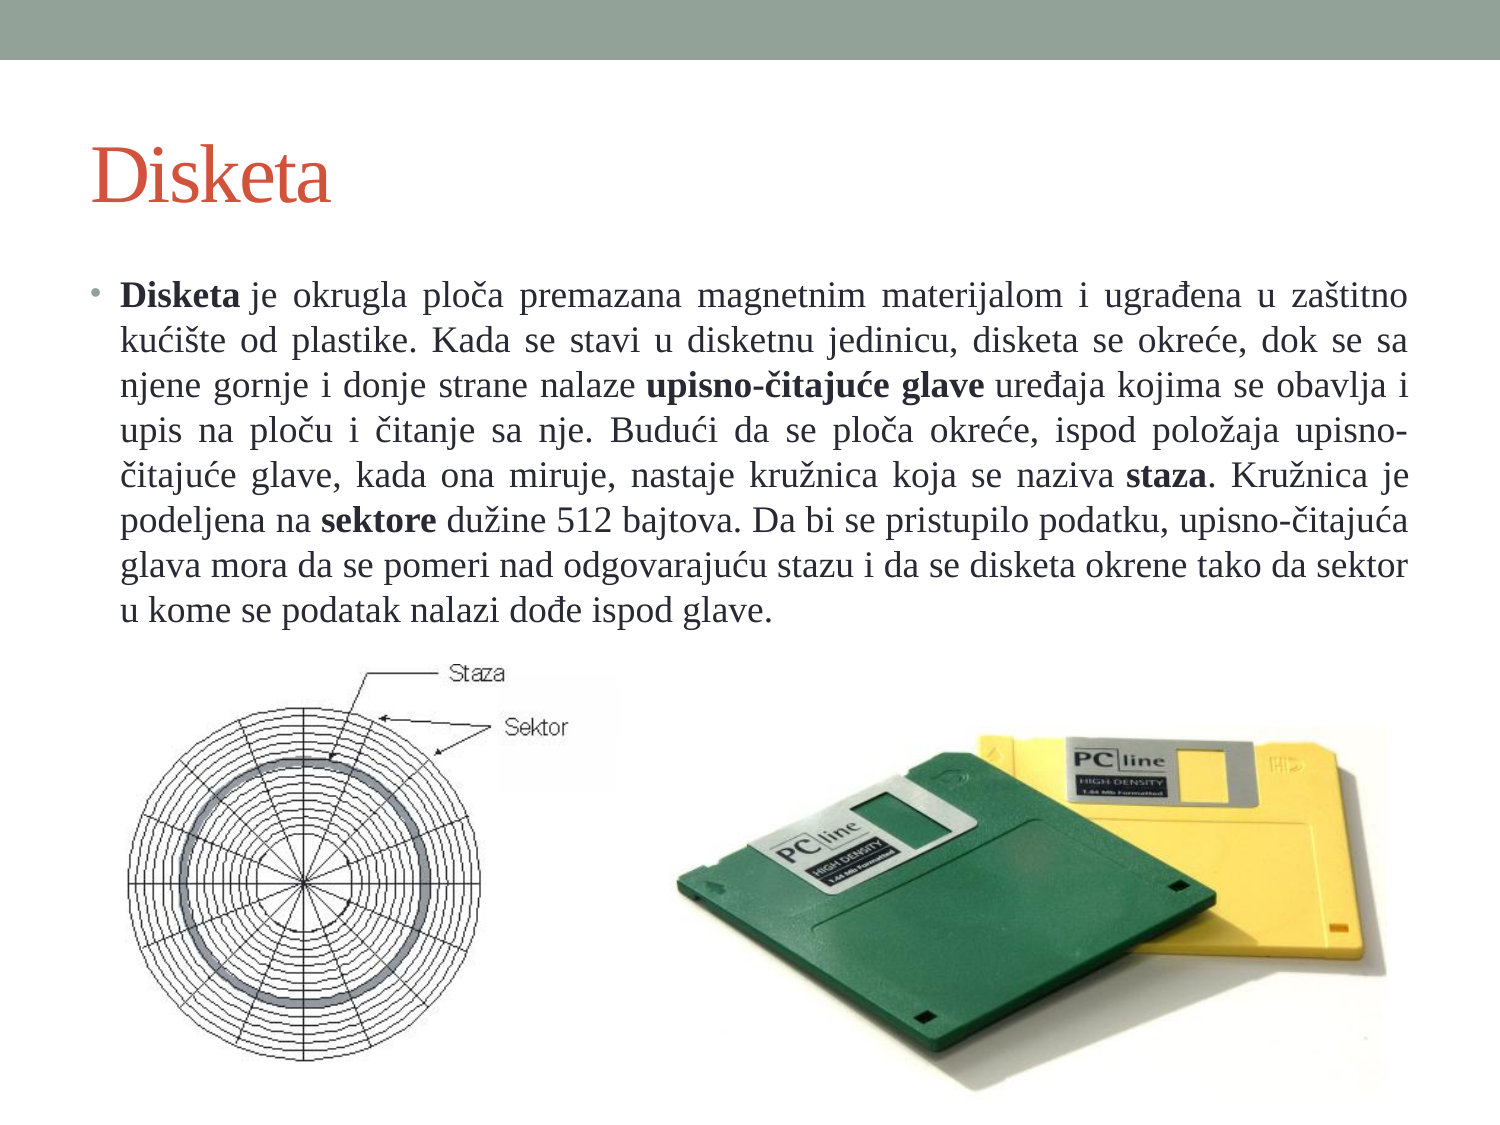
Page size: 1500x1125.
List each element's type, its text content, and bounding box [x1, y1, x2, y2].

picture [124, 664, 621, 1063]
list Disketa je okrugla ploča premazana magnetnim materijalom i ugrađena u zaštitno kućište od plastike. Kada se stavi u disketnu jedinicu, disketa se okreće, dok se sa njene gornje i donje strane nalaze upisno-čitajuće glave uređaja kojima se obavlja i upis na ploču i čitanje sa nje. Budući da se ploča okreće, ispod položaja upisno-čitajuće glave, kada ona miruje, nastaje kružnica koja se naziva staza. Kružnica je podeljena na sektore dužine 512 bajtova. Da bi se pristupilo podatku, upisno-čitajuća glava mora da se pomeri nad odgovarajuću stazu i da se disketa okrene tako da sektor u kome se podatak nalazi dođe ispod glave. [75, 262, 1425, 1063]
title Disketa [75, 87, 1425, 250]
picture [649, 725, 1388, 1101]
